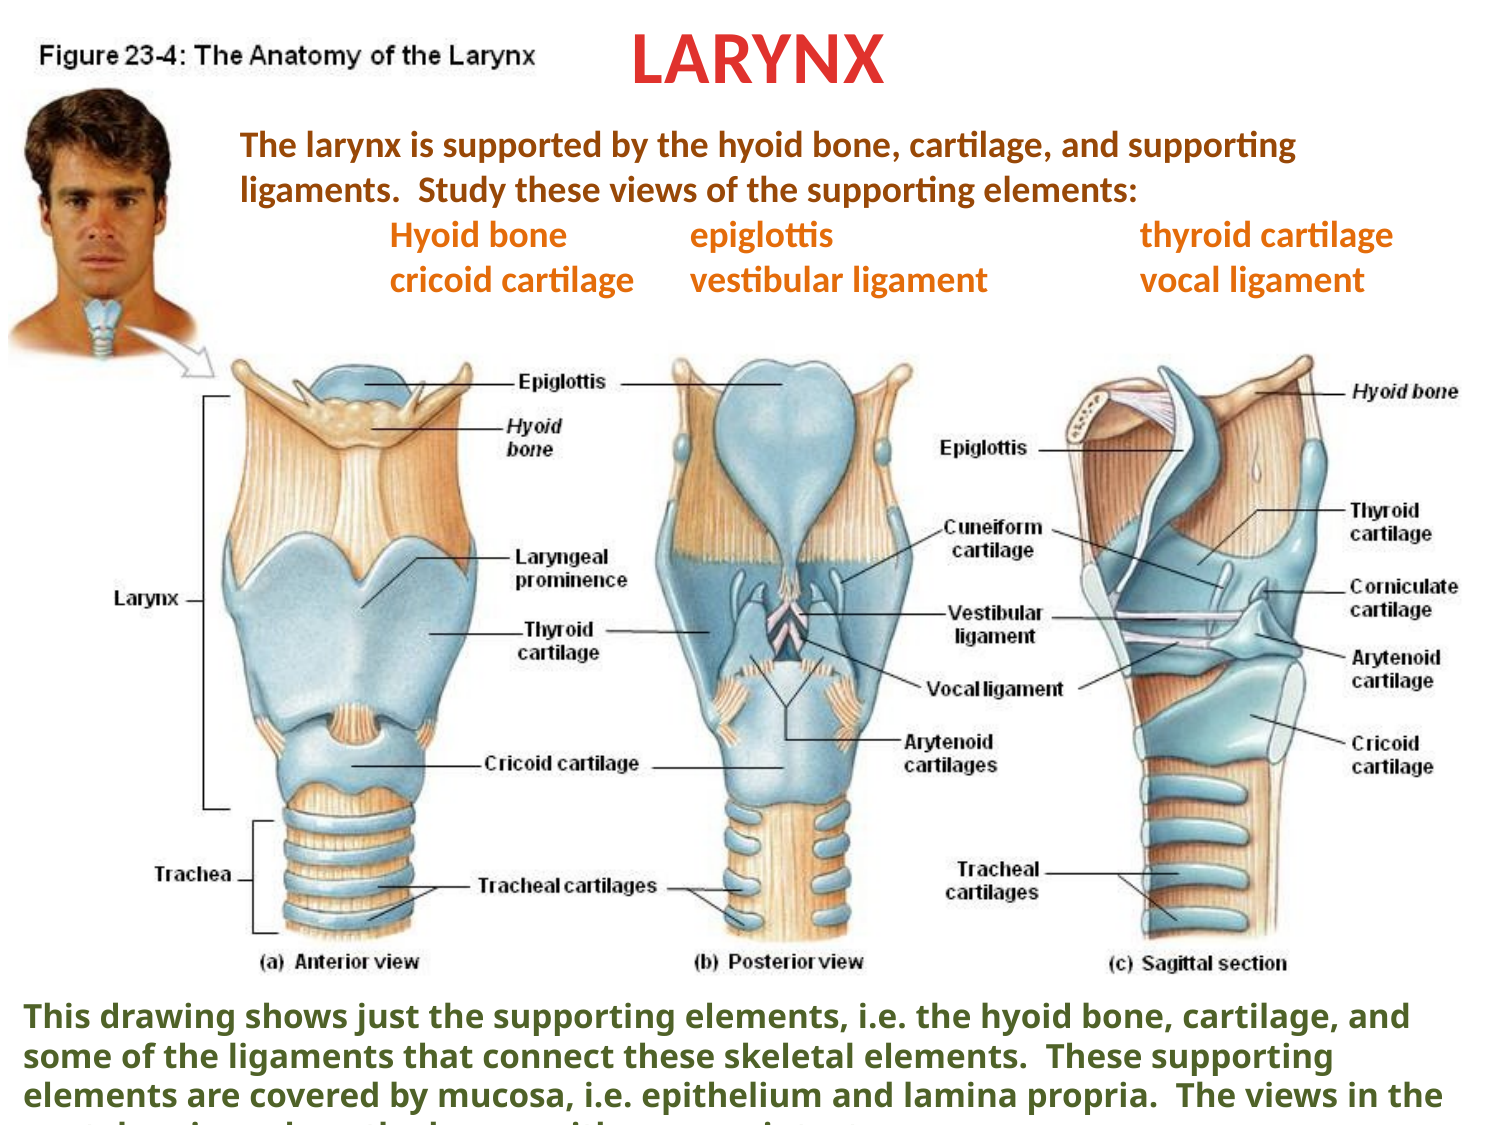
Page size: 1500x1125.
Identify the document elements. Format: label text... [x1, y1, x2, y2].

text_box This drawing shows just the supporting elements, i.e. the hyoid bone, cartilage, and some of the ligaments that connect these skeletal elements. These supporting elements are covered by mucosa, i.e. epithelium and lamina propria. The views in the next drawings show the larynx with mucosa intact. [8, 987, 1487, 1125]
picture [8, 37, 1465, 984]
text_box LARYNX [30, 0, 1487, 106]
